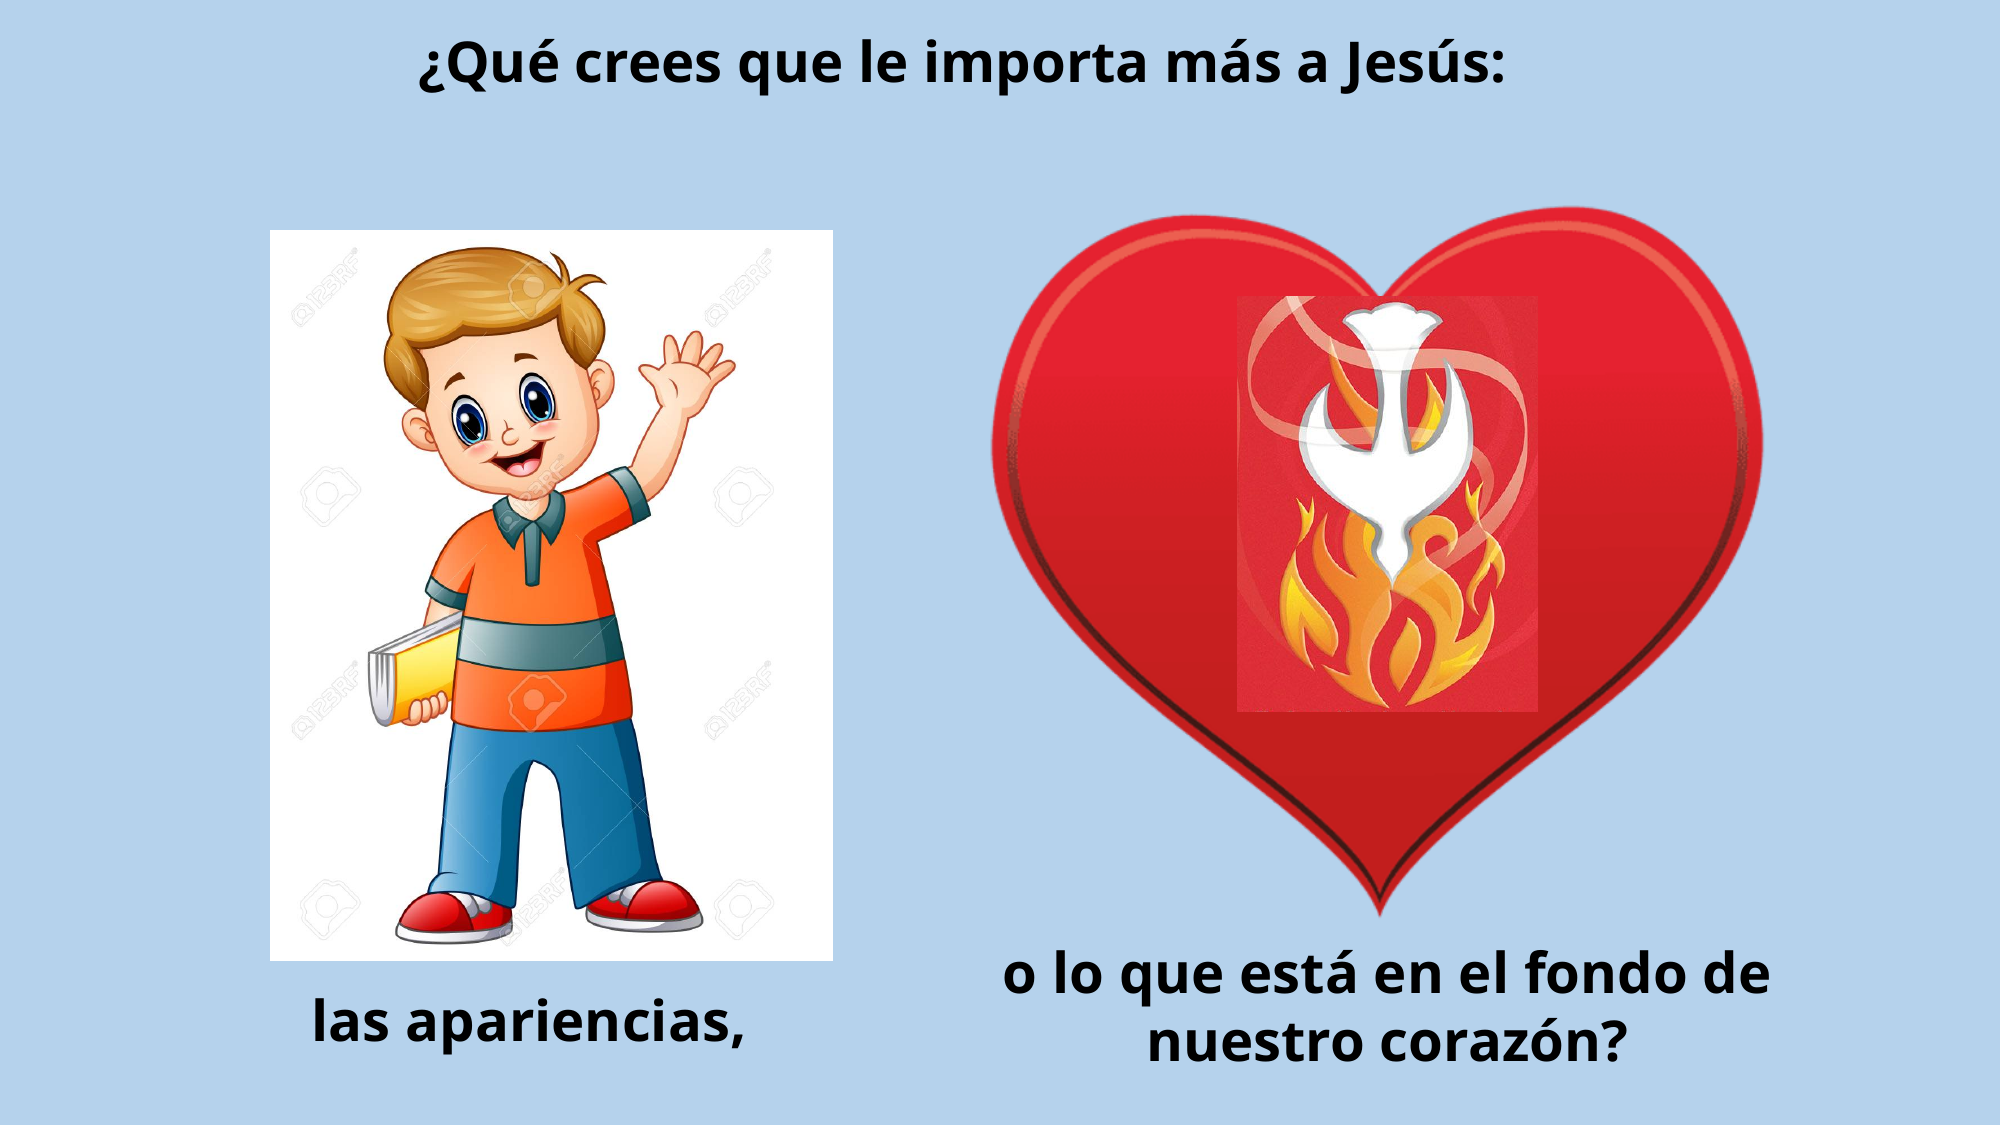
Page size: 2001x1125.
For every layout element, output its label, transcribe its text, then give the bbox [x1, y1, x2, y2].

picture [957, 142, 1798, 983]
picture [269, 229, 833, 961]
text_box las apariencias, [225, 977, 833, 1060]
title ¿Qué crees que le importa más a Jesús: [127, 8, 1798, 120]
text_box o lo que está en el fondo de nuestro corazón? [902, 929, 1873, 1080]
